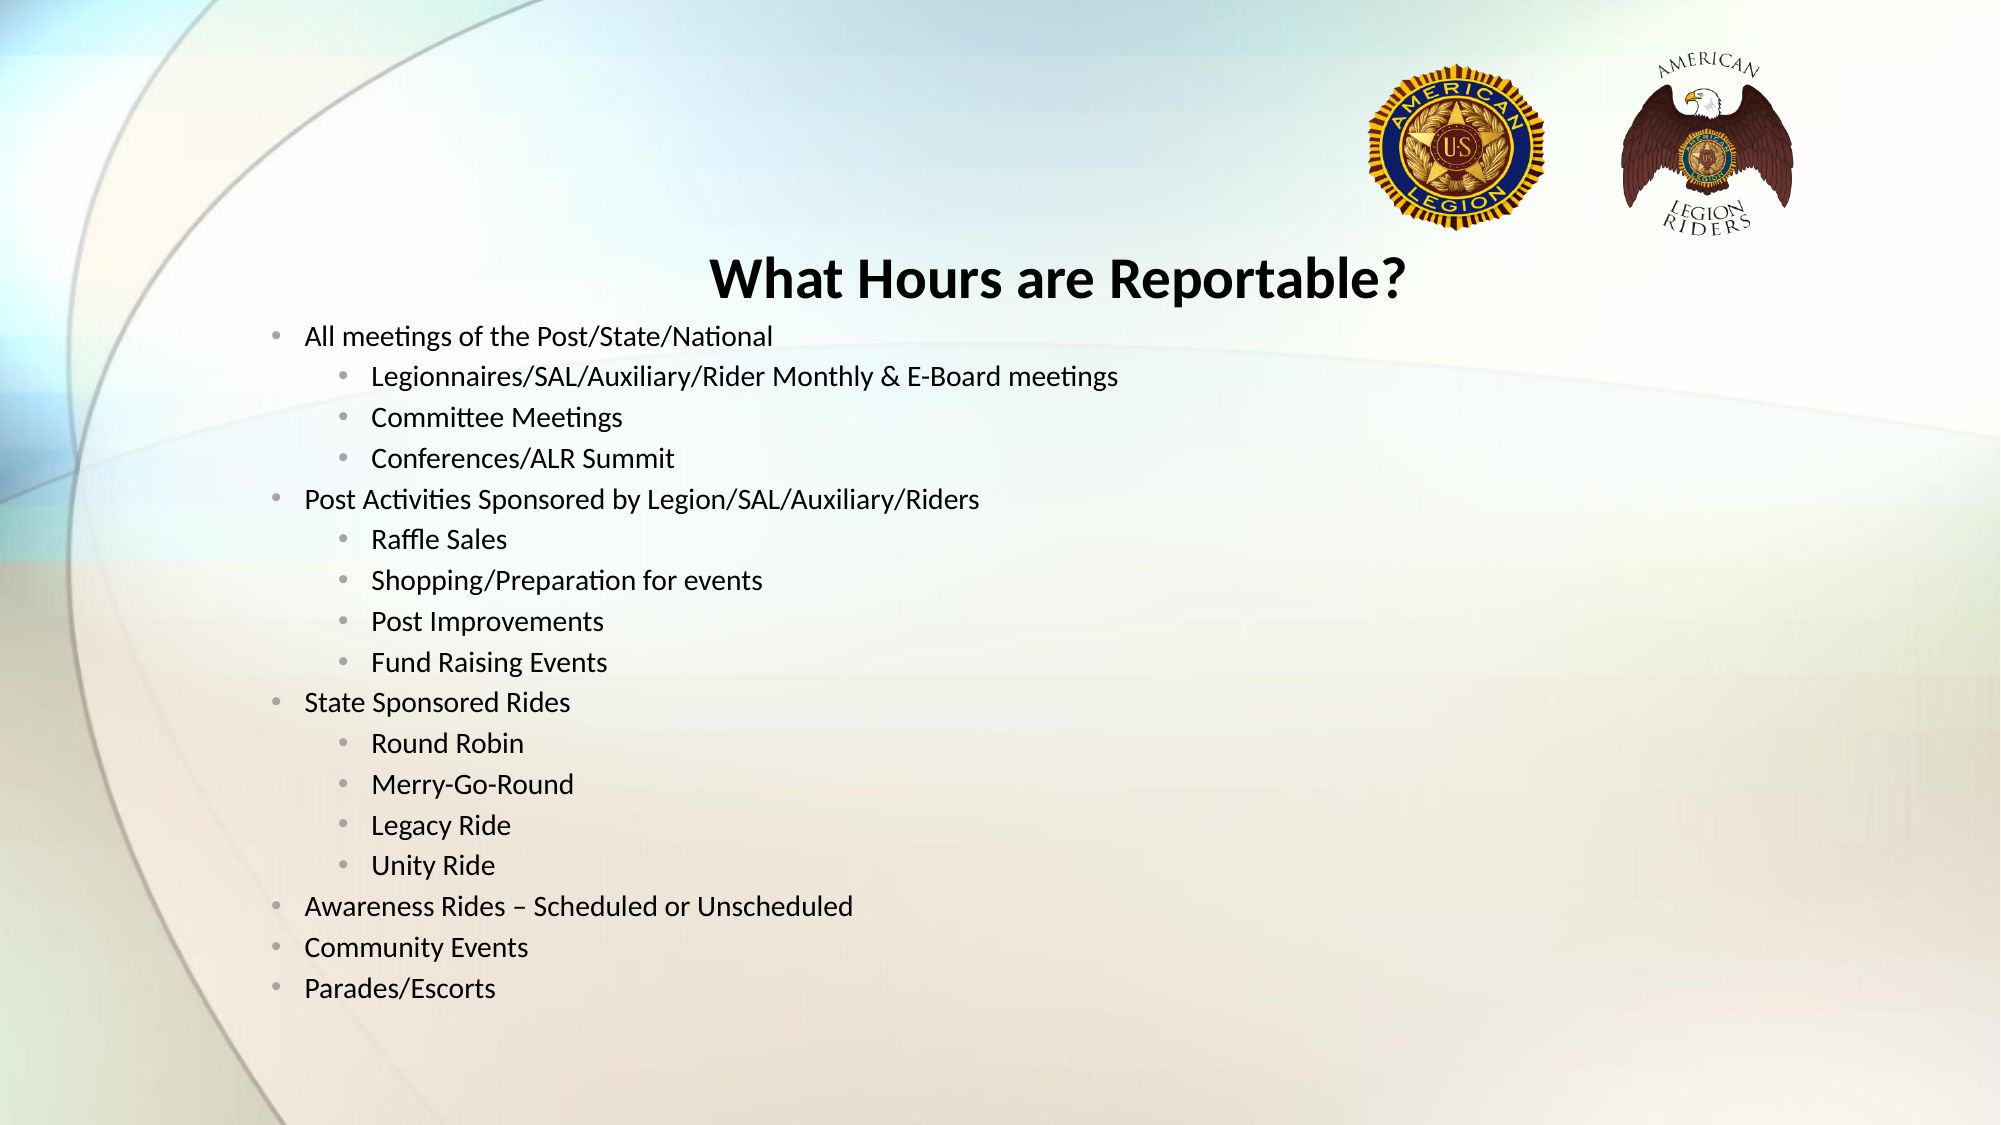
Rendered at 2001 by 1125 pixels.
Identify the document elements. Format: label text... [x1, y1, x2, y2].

picture [0, 0, 2001, 1125]
list What Hours are Reportable? All meetings of the Post/State/National Legionnaires/SAL/Auxiliary/Rider Monthly & E-Board meetings Committee Meetings Conferences/ALR Summit Post Activities Sponsored by Legion/SAL/Auxiliary/Riders Raffle Sales Shopping/Preparation for events Post Improvements Fund Raising Events State Sponsored Rides Round Robin Merry-Go-Round Legacy Ride Unity Ride Awareness Rides – Scheduled or Unscheduled Community Events Parades/Escorts [256, 240, 1863, 1014]
